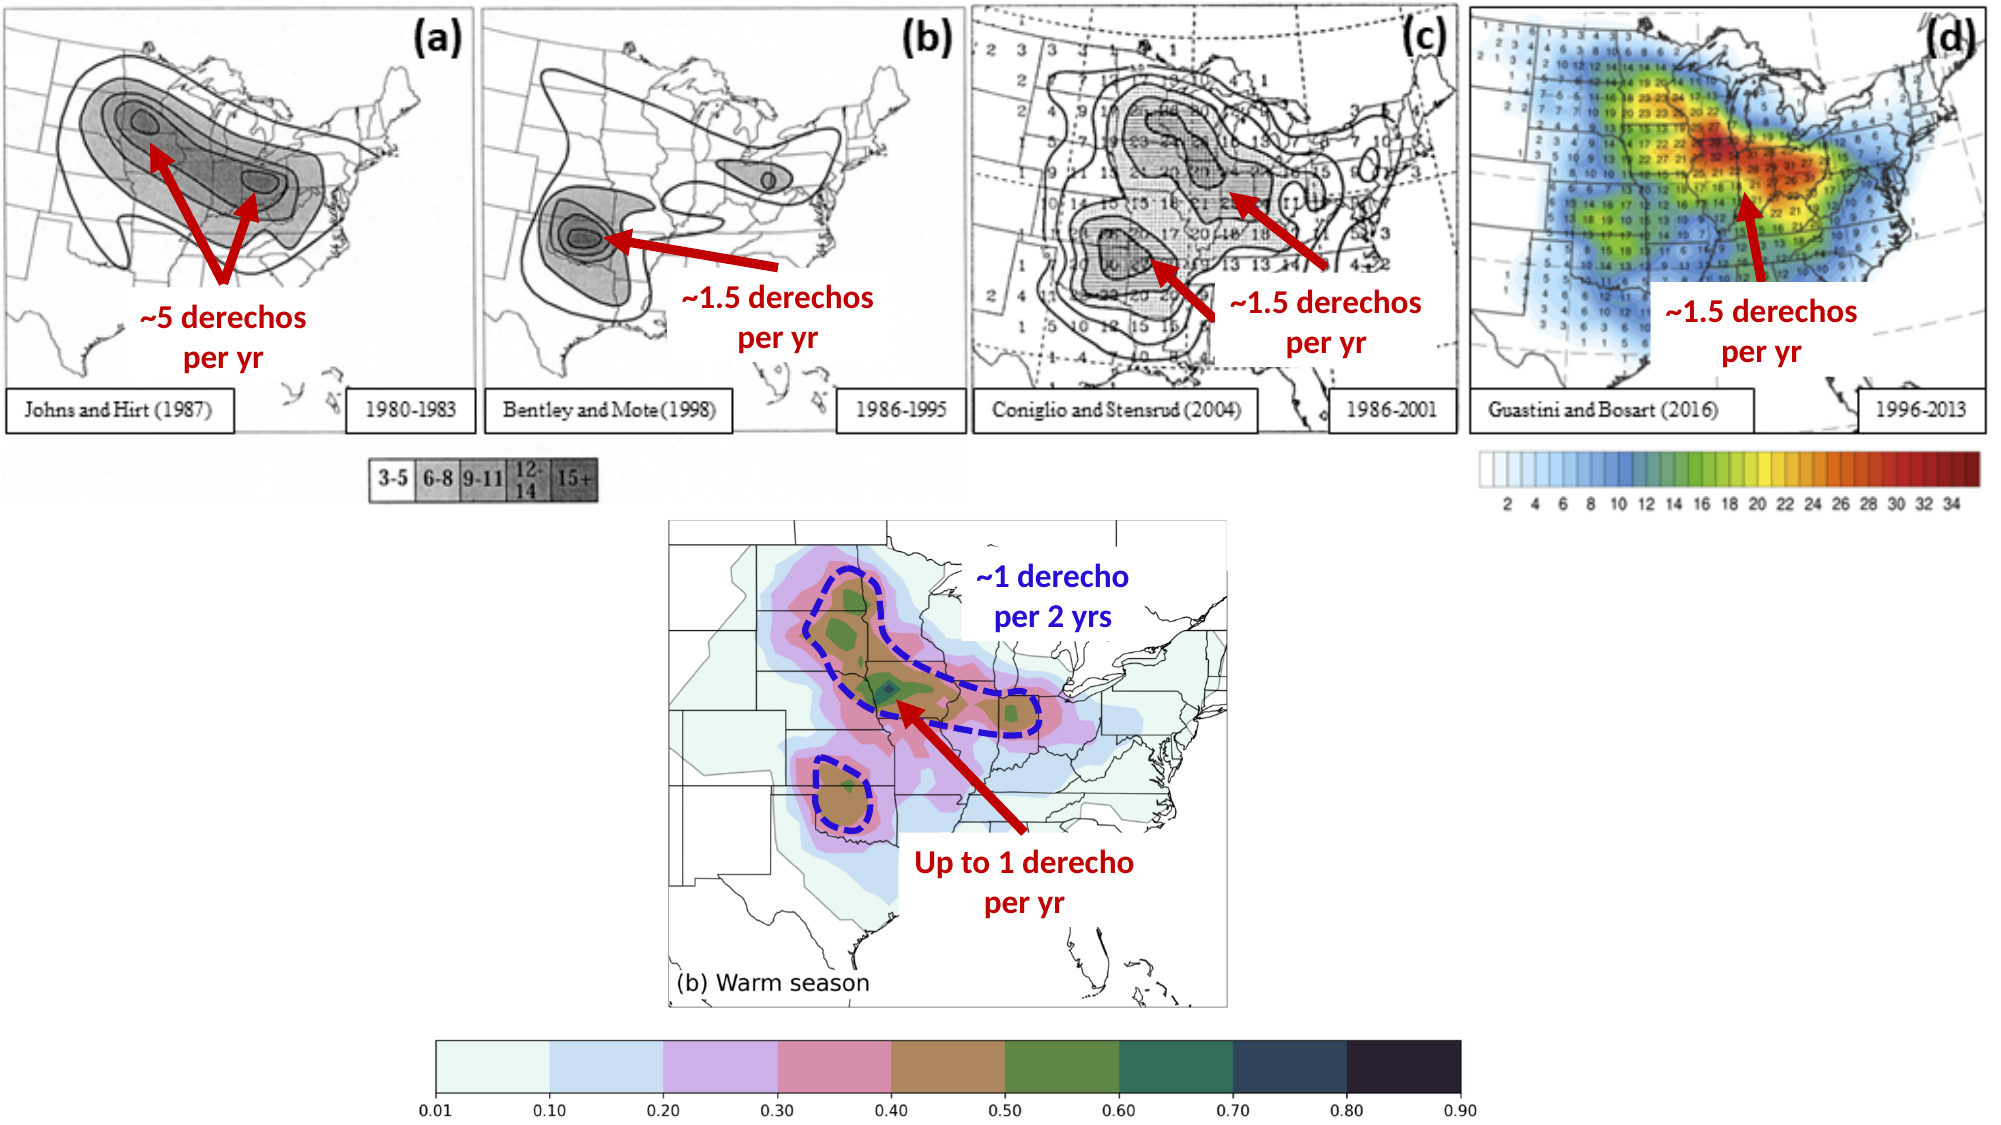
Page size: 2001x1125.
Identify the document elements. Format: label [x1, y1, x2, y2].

picture [0, 0, 1995, 1011]
text_box [149, 142, 224, 284]
text_box [1229, 191, 1327, 268]
text_box [1149, 258, 1214, 321]
text_box [896, 699, 1025, 833]
text_box [1744, 191, 1762, 283]
text_box [223, 191, 255, 284]
picture [415, 1034, 1480, 1119]
text_box [602, 237, 778, 268]
